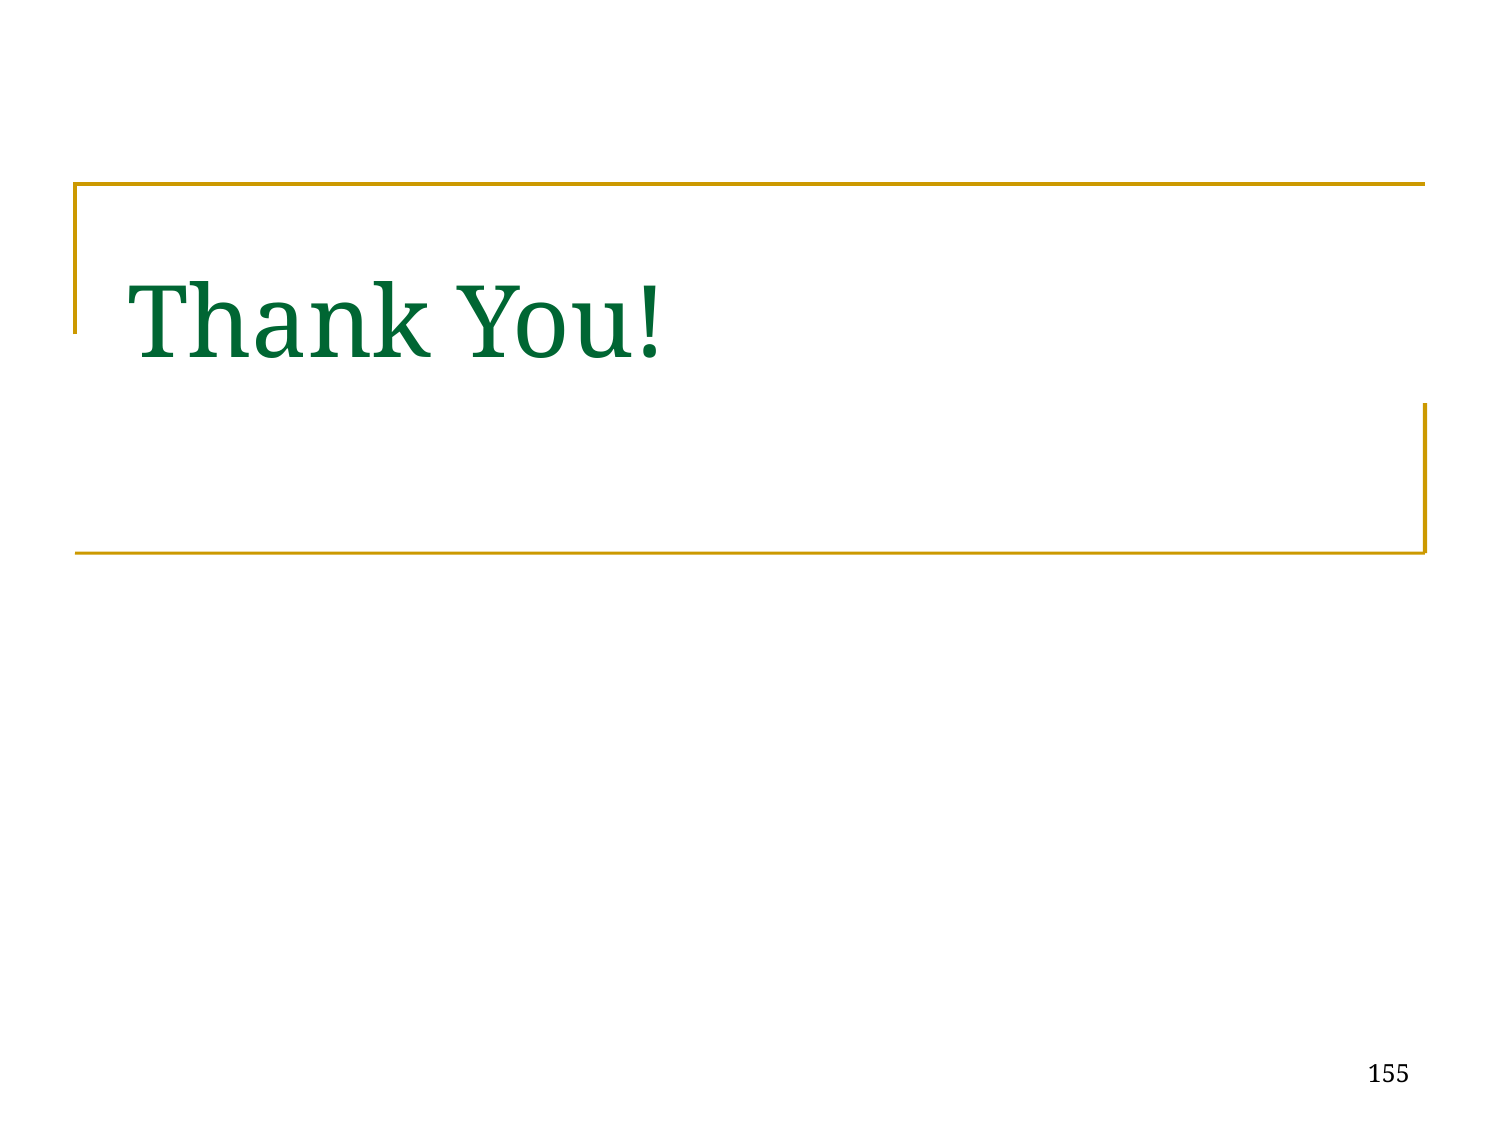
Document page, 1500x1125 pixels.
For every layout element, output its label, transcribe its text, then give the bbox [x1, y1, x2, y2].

slide_number 155 [1074, 1023, 1426, 1100]
title Thank You! [112, 249, 1413, 538]
